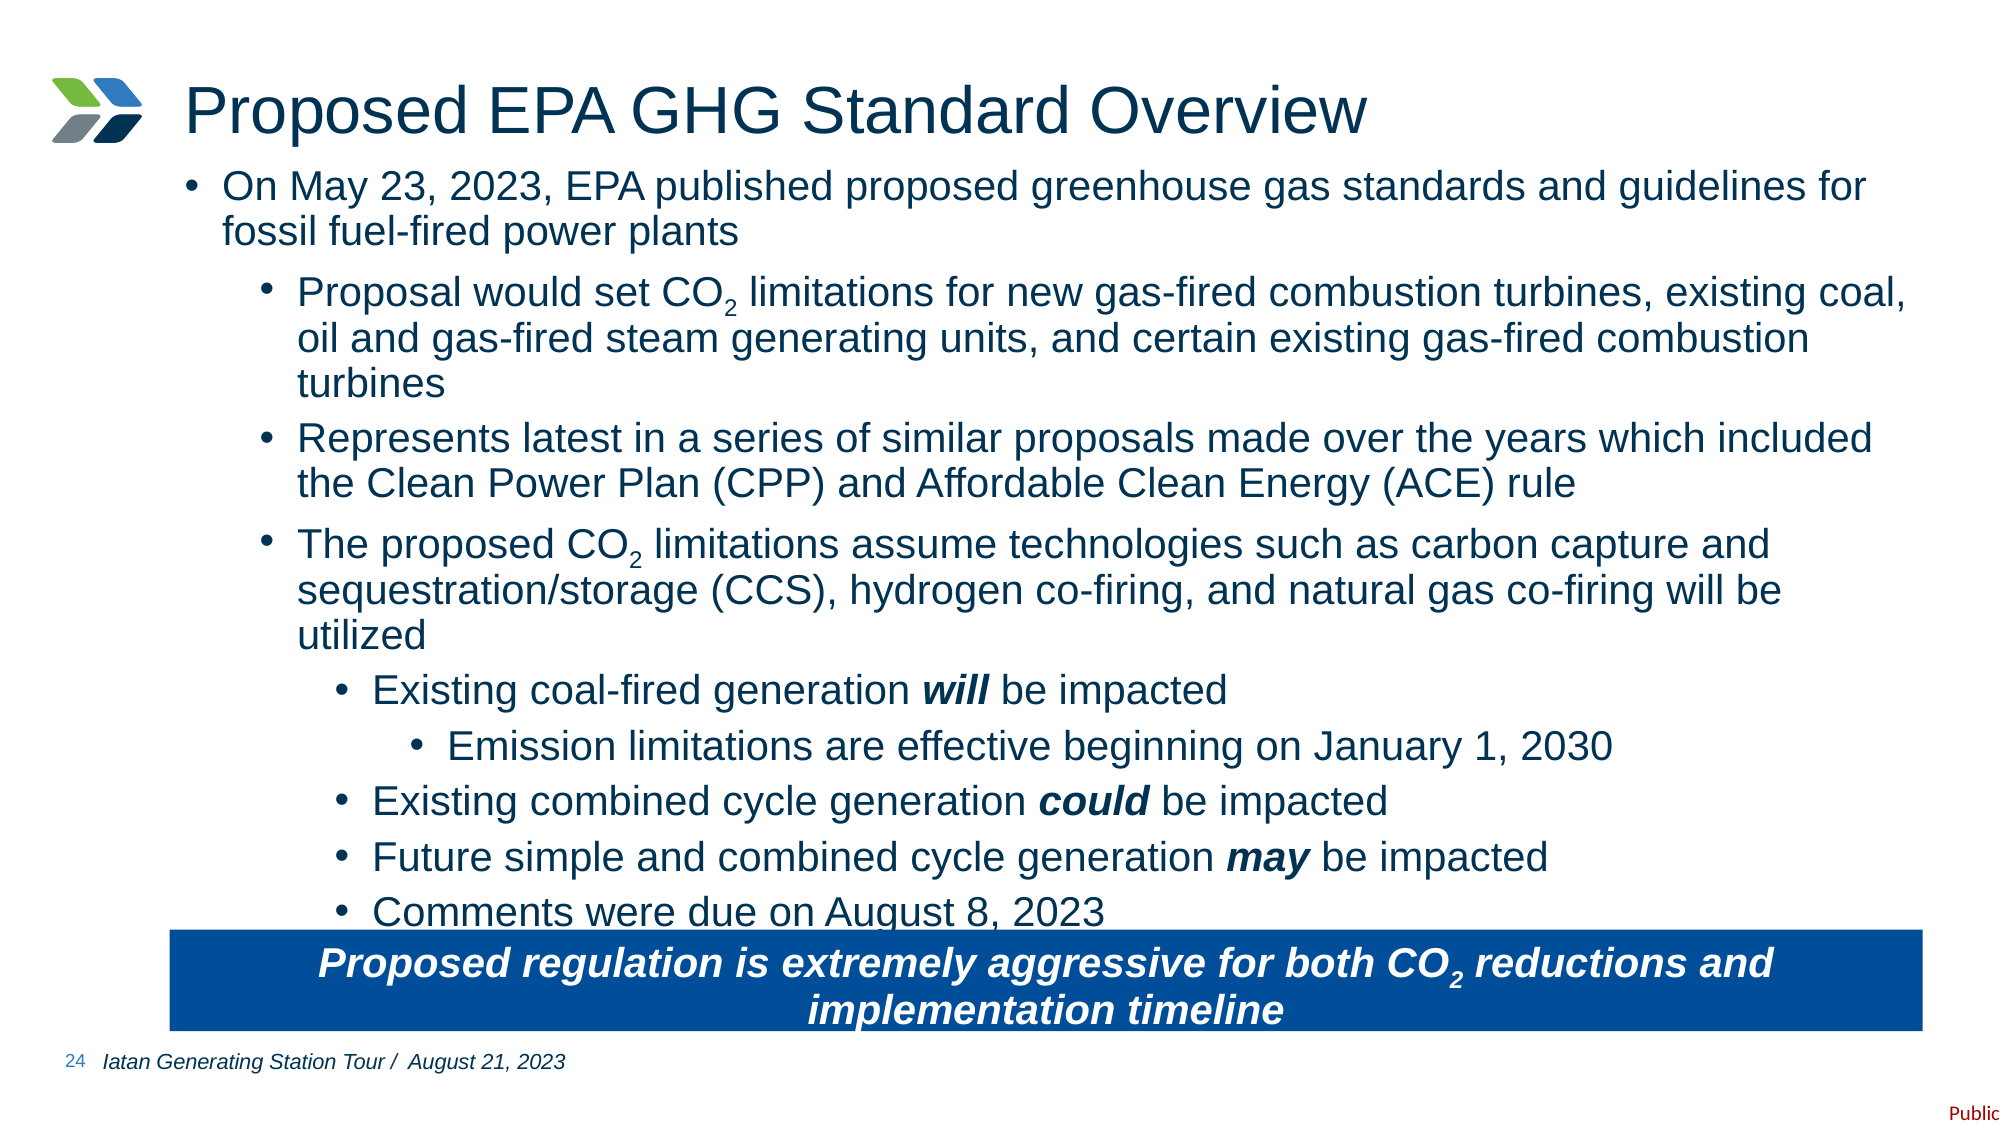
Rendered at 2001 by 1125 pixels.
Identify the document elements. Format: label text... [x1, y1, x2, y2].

slide_number 24 [50, 1029, 126, 1090]
picture [52, 78, 142, 143]
list On May 23, 2023, EPA published proposed greenhouse gas standards and guidelines for fossil fuel-fired power plants Proposal would set CO2 limitations for new gas-fired combustion turbines, existing coal, oil and gas-fired steam generating units, and certain existing gas-fired combustion turbines Represents latest in a series of similar proposals made over the years which included the Clean Power Plan (CPP) and Affordable Clean Energy (ACE) rule The proposed CO2 limitations assume technologies such as carbon capture and sequestration/storage (CCS), hydrogen co-firing, and natural gas co-firing will be utilized Existing coal-fired generation will be impacted Emission limitations are effective beginning on January 1, 2030 Existing combined cycle generation could be impacted Future simple and combined cycle generation may be impacted Comments were due on August 8, 2023 [169, 157, 1923, 773]
title Proposed EPA GHG Standard Overview [169, 68, 1923, 157]
list Proposed regulation is extremely aggressive for both CO2 reductions and implementation timeline [169, 929, 1923, 1032]
footer Iatan Generating Station Tour / August 21, 2023 [87, 1031, 1189, 1091]
